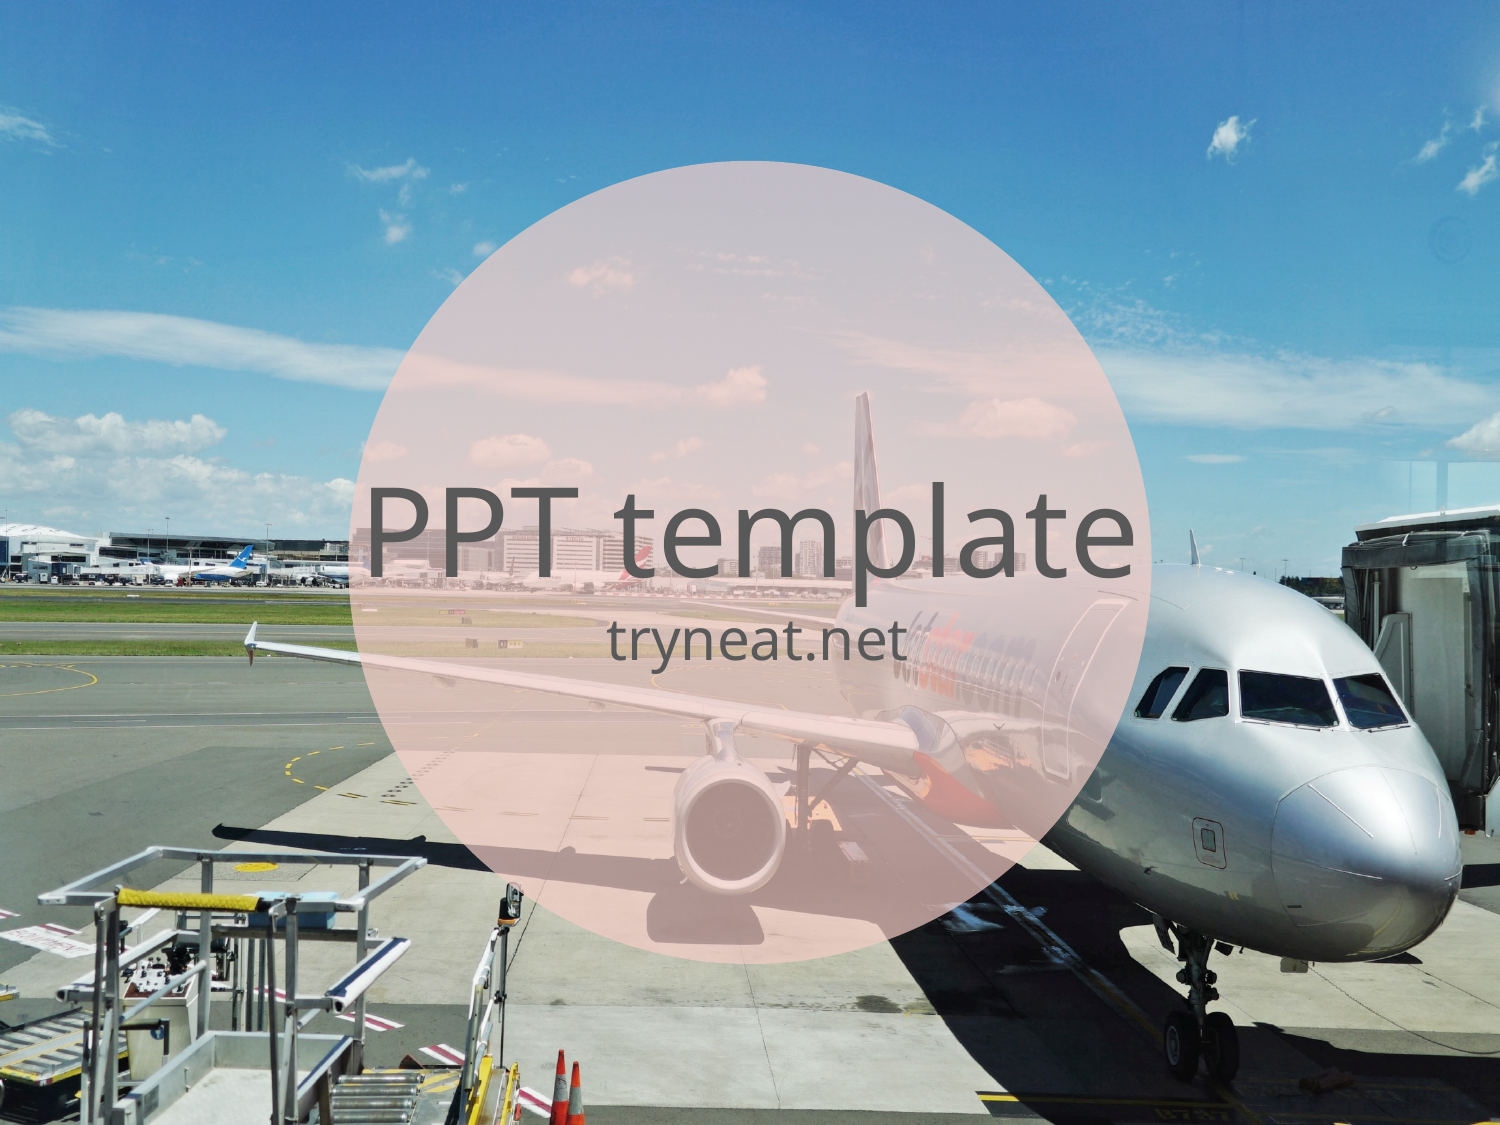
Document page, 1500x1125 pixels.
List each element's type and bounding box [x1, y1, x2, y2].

text_box [0, 0, 1500, 1125]
